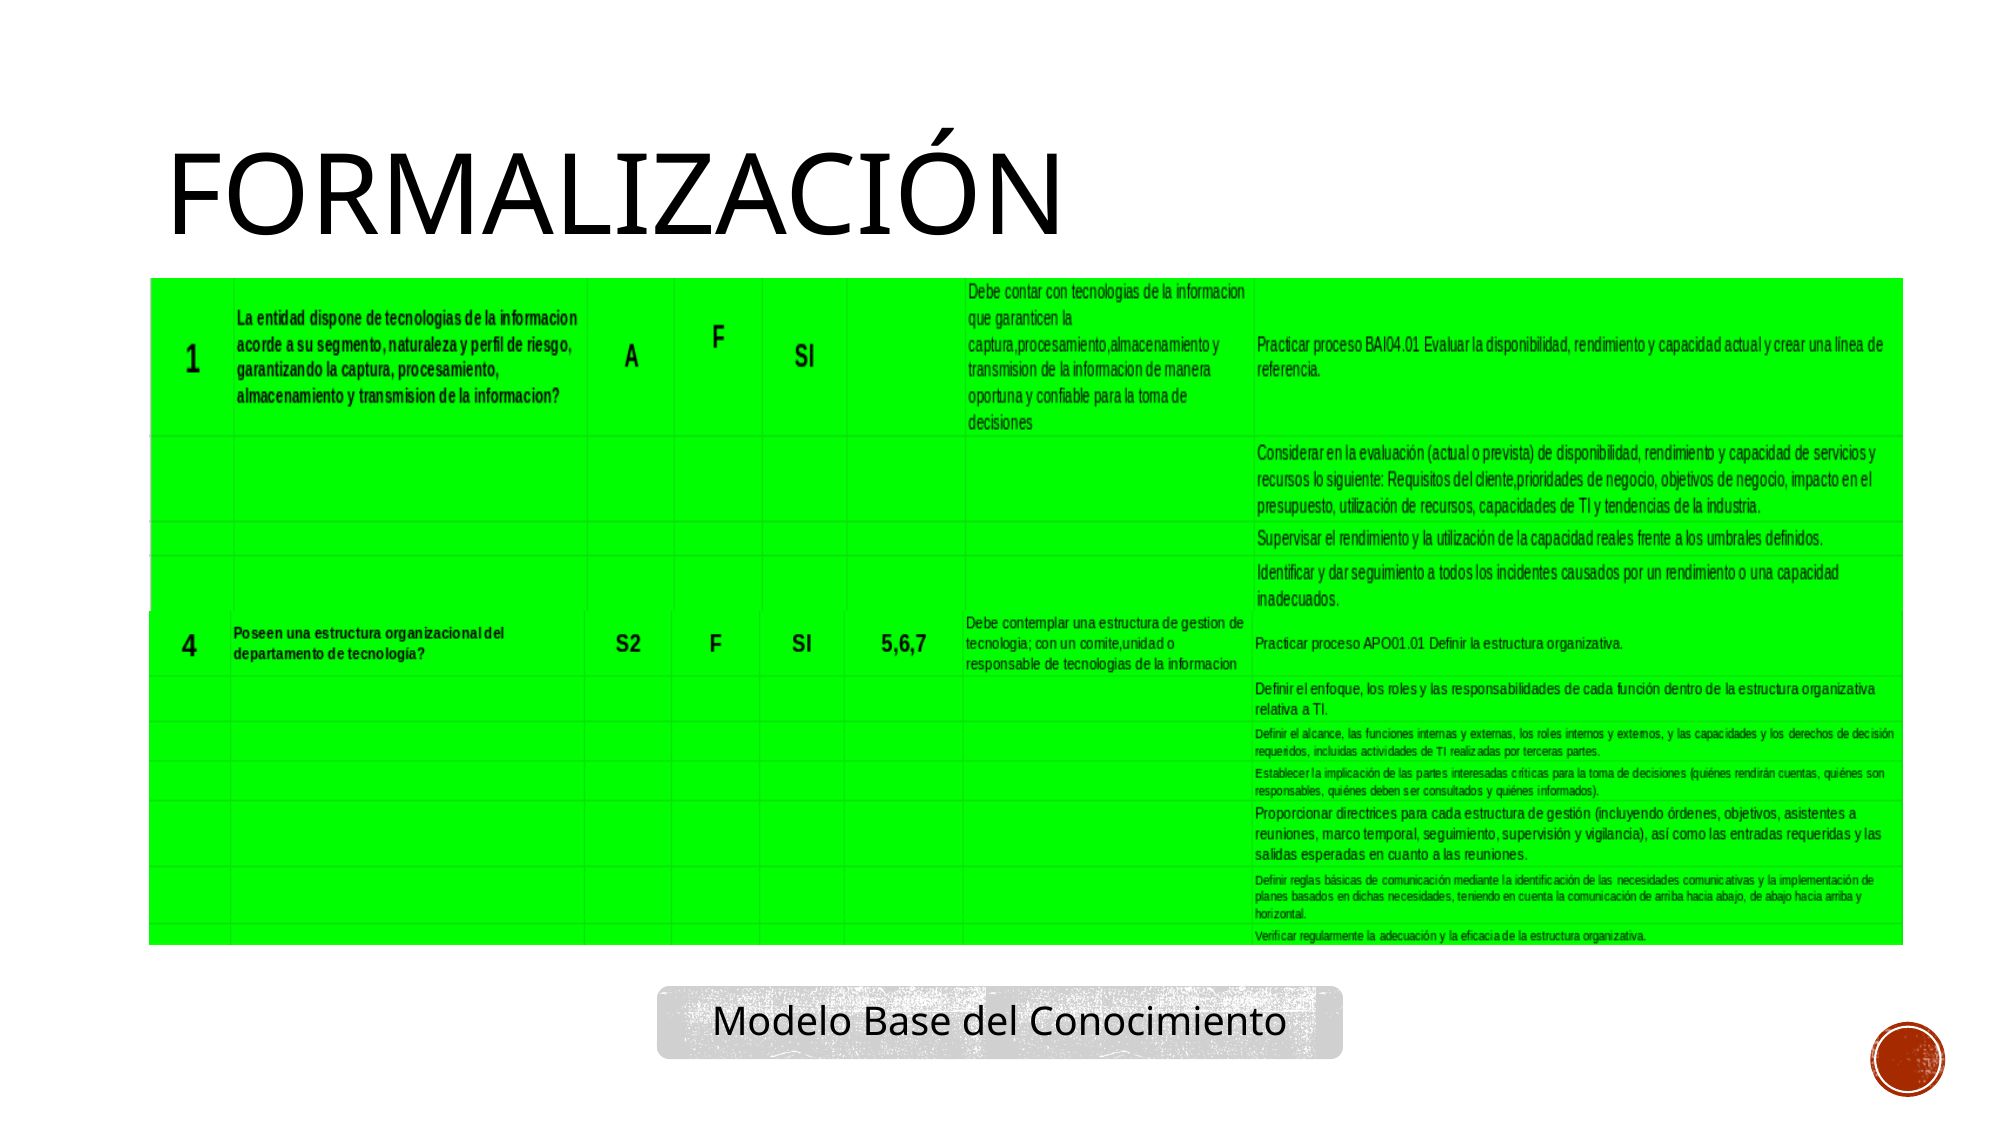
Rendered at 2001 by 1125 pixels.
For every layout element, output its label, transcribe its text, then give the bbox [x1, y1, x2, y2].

picture [149, 278, 1903, 611]
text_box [660, 989, 1341, 1057]
picture [149, 612, 1903, 945]
title FORMALIZACIÓN [149, 65, 1800, 277]
